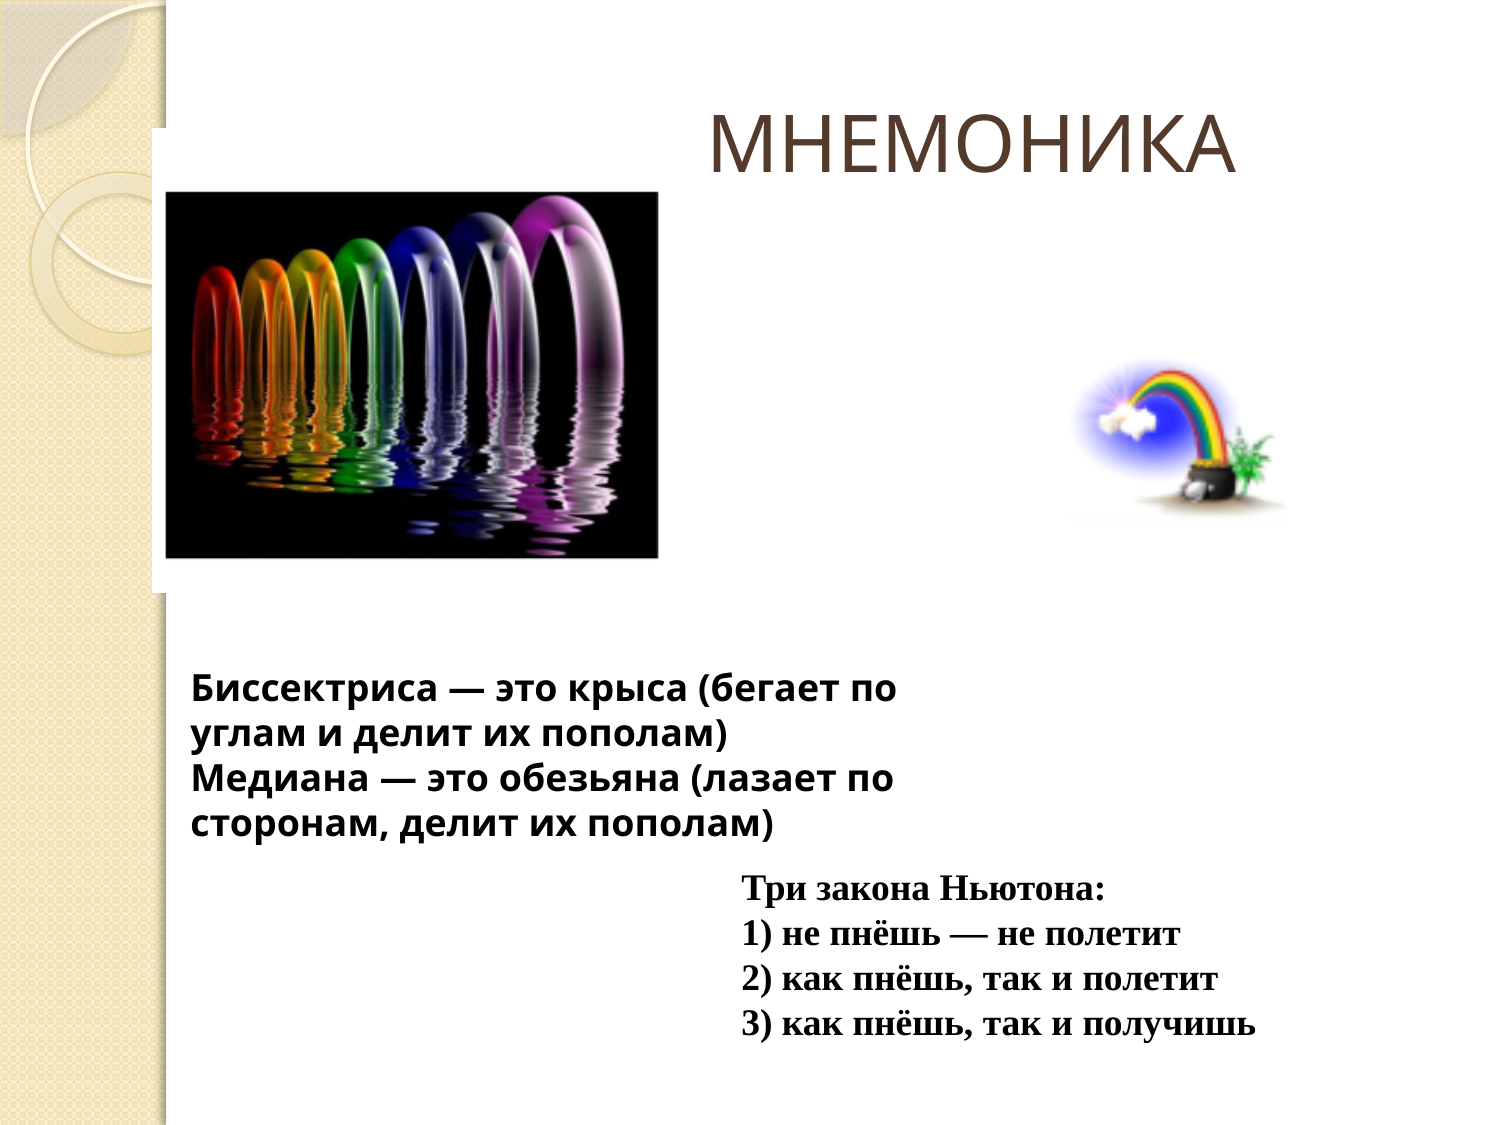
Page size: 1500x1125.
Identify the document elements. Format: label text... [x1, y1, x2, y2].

picture [152, 128, 694, 594]
text_box Три закона Ньютона: 1) не пнёшь — не полетит 2) как пнёшь, так и полетит 3) как пнёшь, так и получишь [726, 855, 1477, 1051]
title МНЕМОНИКА [691, 46, 1277, 235]
text_box Биссектриса — это крыса (бегает по углам и делит их пополам) Медиана — это обезьяна (лазает по сторонам, делит их пополам) [175, 656, 973, 851]
picture [1042, 234, 1351, 587]
